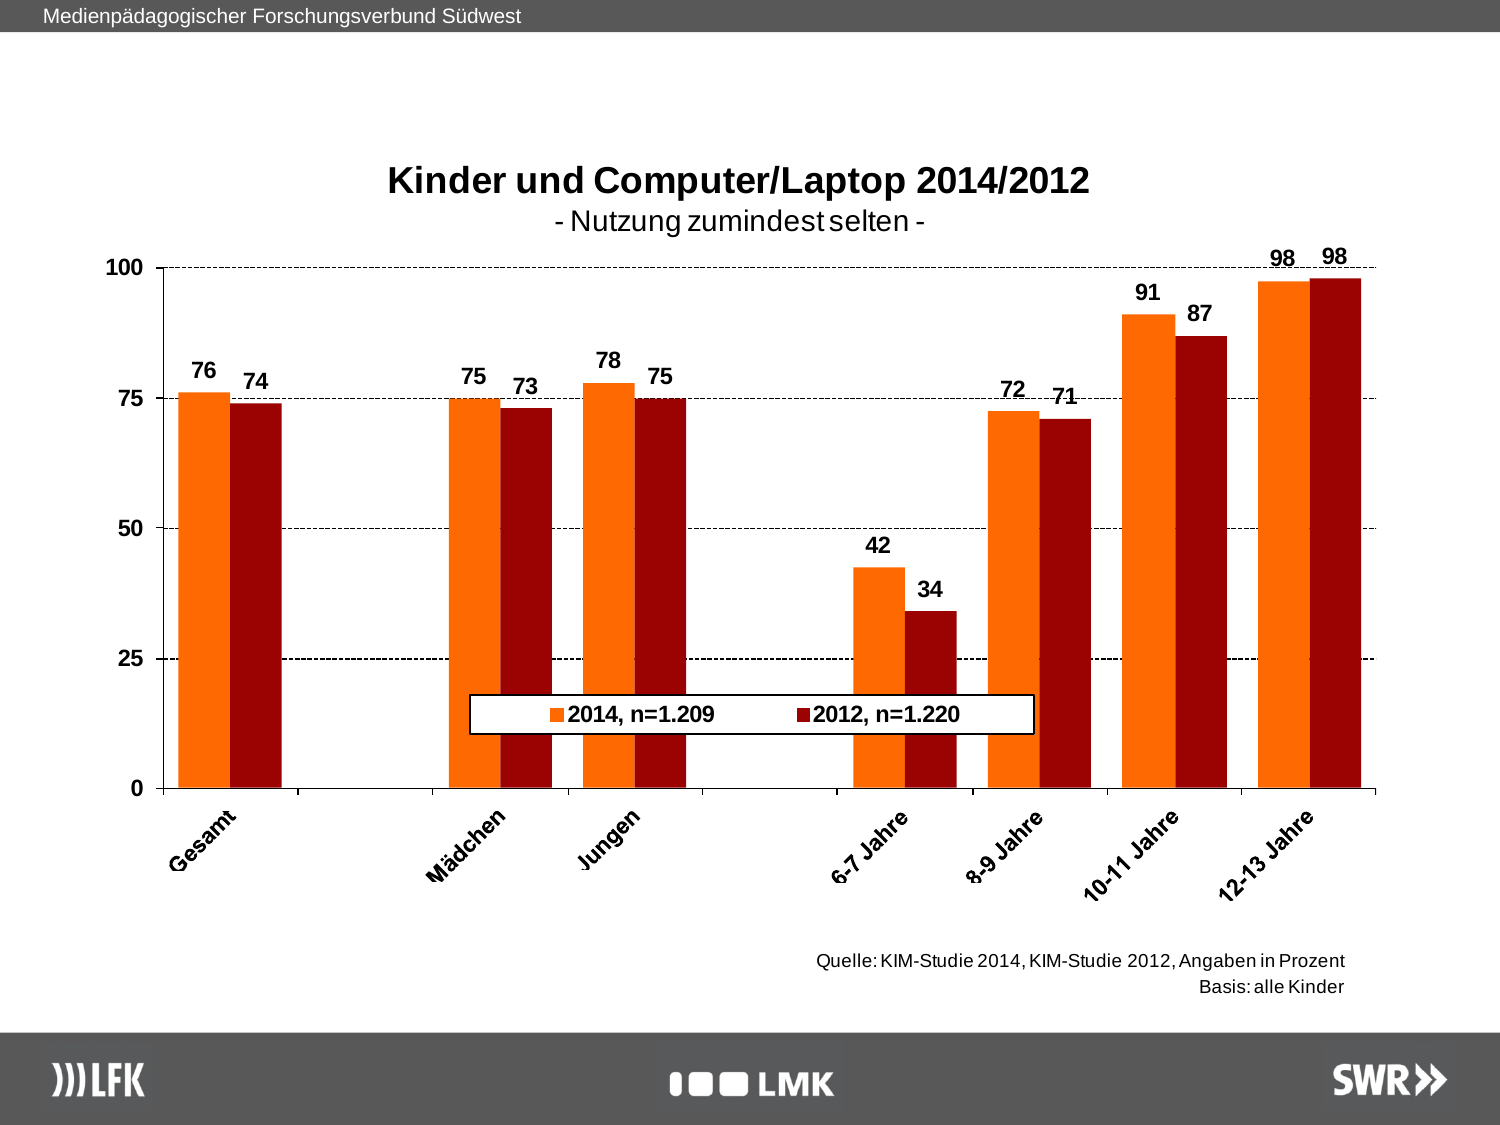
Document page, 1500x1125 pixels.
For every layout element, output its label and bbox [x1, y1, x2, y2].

picture [40, 1042, 153, 1111]
picture [1321, 1042, 1457, 1111]
picture [100, 101, 1378, 1007]
picture [654, 1041, 844, 1110]
